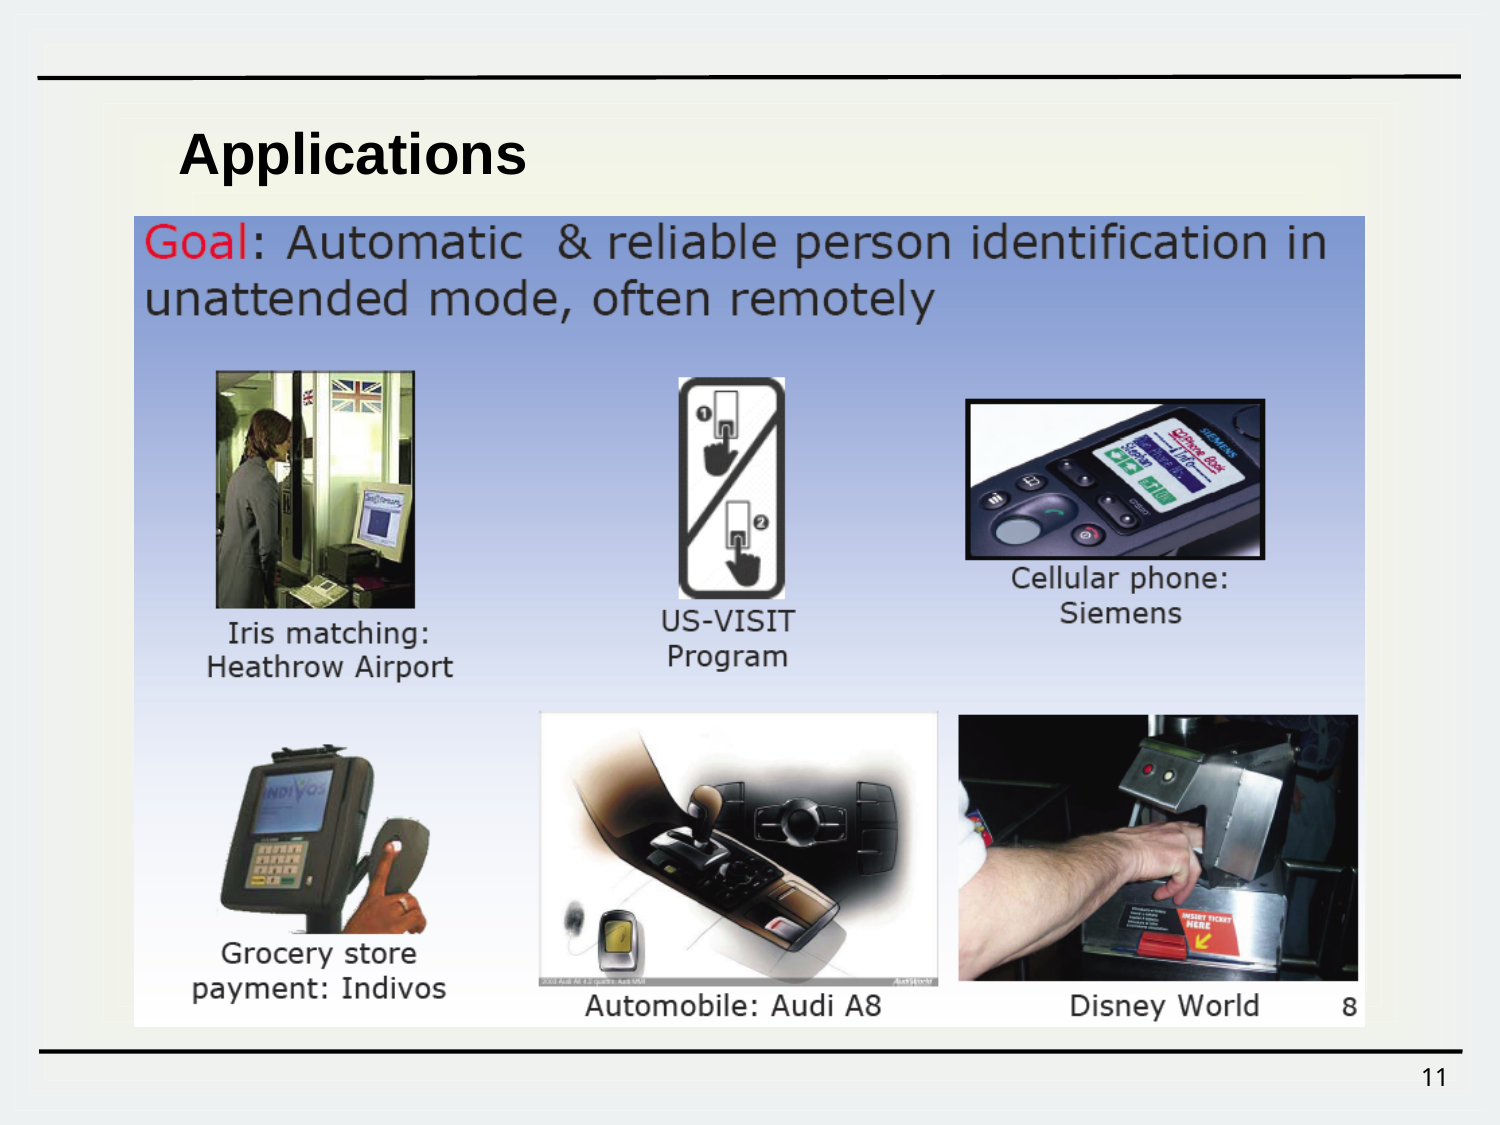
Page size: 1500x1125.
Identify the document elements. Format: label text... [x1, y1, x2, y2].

picture [134, 215, 1365, 1027]
slide_number 11 [1151, 1053, 1465, 1104]
text_box Applications [163, 108, 560, 194]
